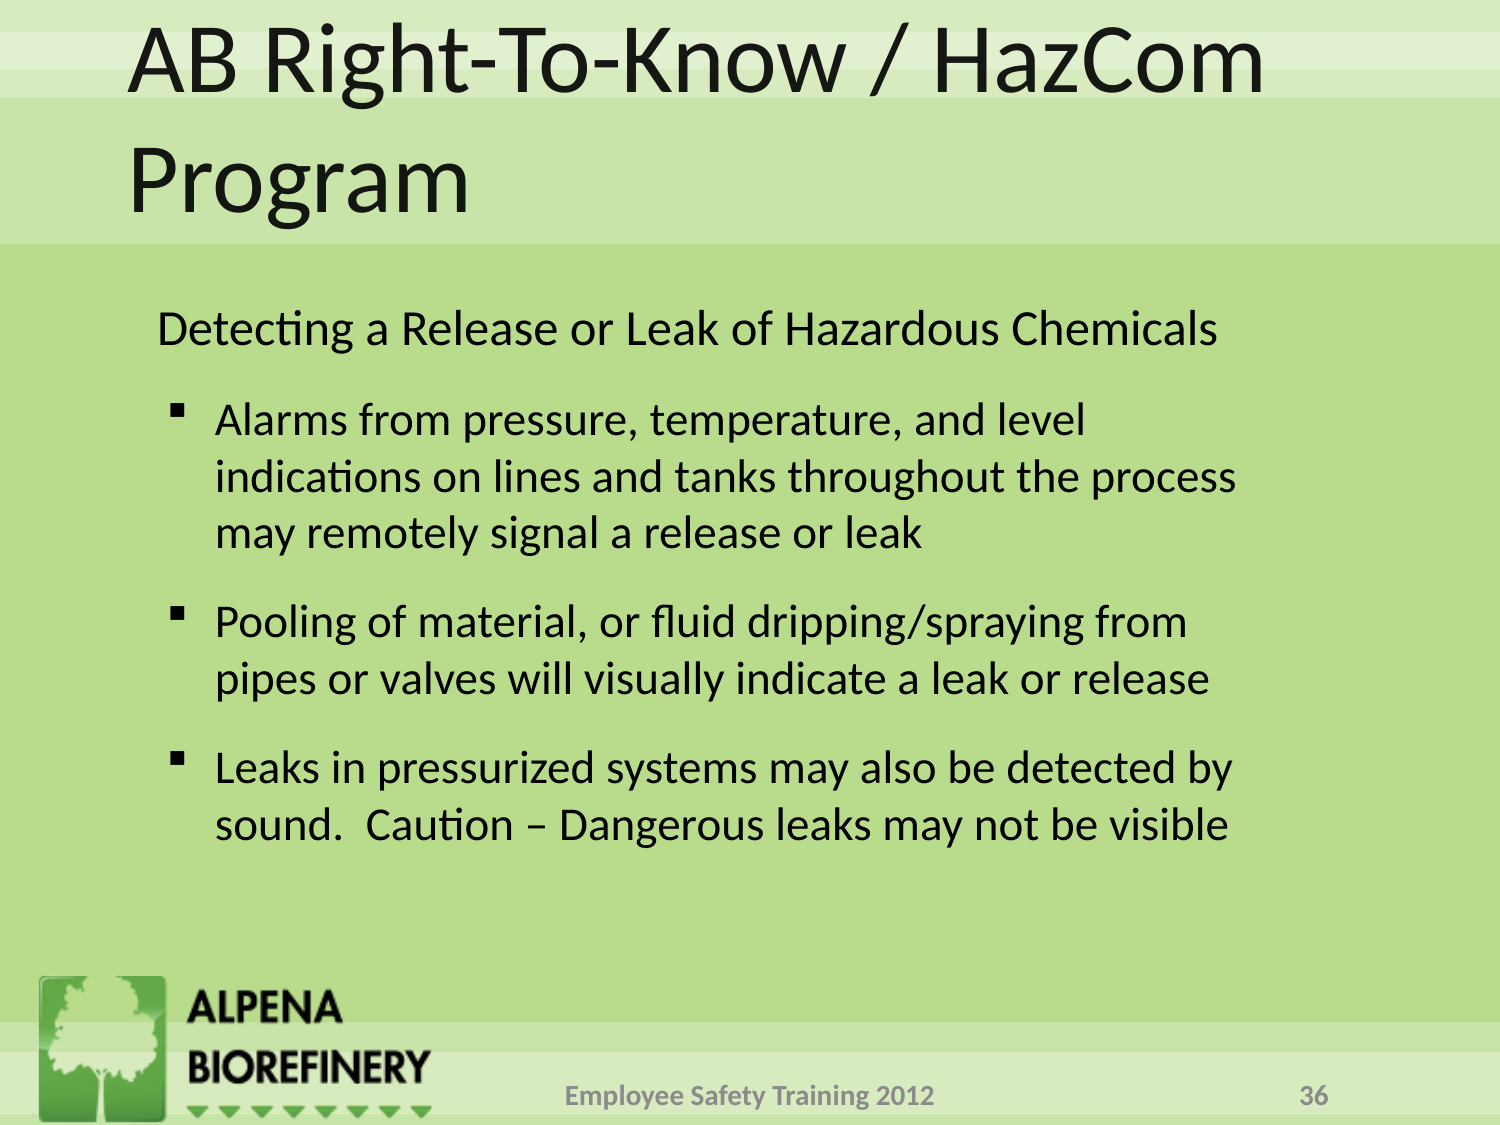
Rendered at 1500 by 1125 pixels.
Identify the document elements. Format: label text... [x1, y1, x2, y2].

list Detecting a Release or Leak of Hazardous Chemicals Alarms from pressure, temperature, and level indications on lines and tanks throughout the process may remotely signal a release or leak Pooling of material, or fluid dripping/spraying from pipes or valves will visually indicate a leak or release Leaks in pressurized systems may also be detected by sound. Caution – Dangerous leaks may not be visible [75, 287, 1263, 950]
slide_number 36 [1193, 1074, 1344, 1113]
title AB Right-To-Know / HazCom Program [112, 0, 1392, 240]
footer Employee Safety Training 2012 [512, 1074, 988, 1113]
picture [0, 0, 1500, 1125]
